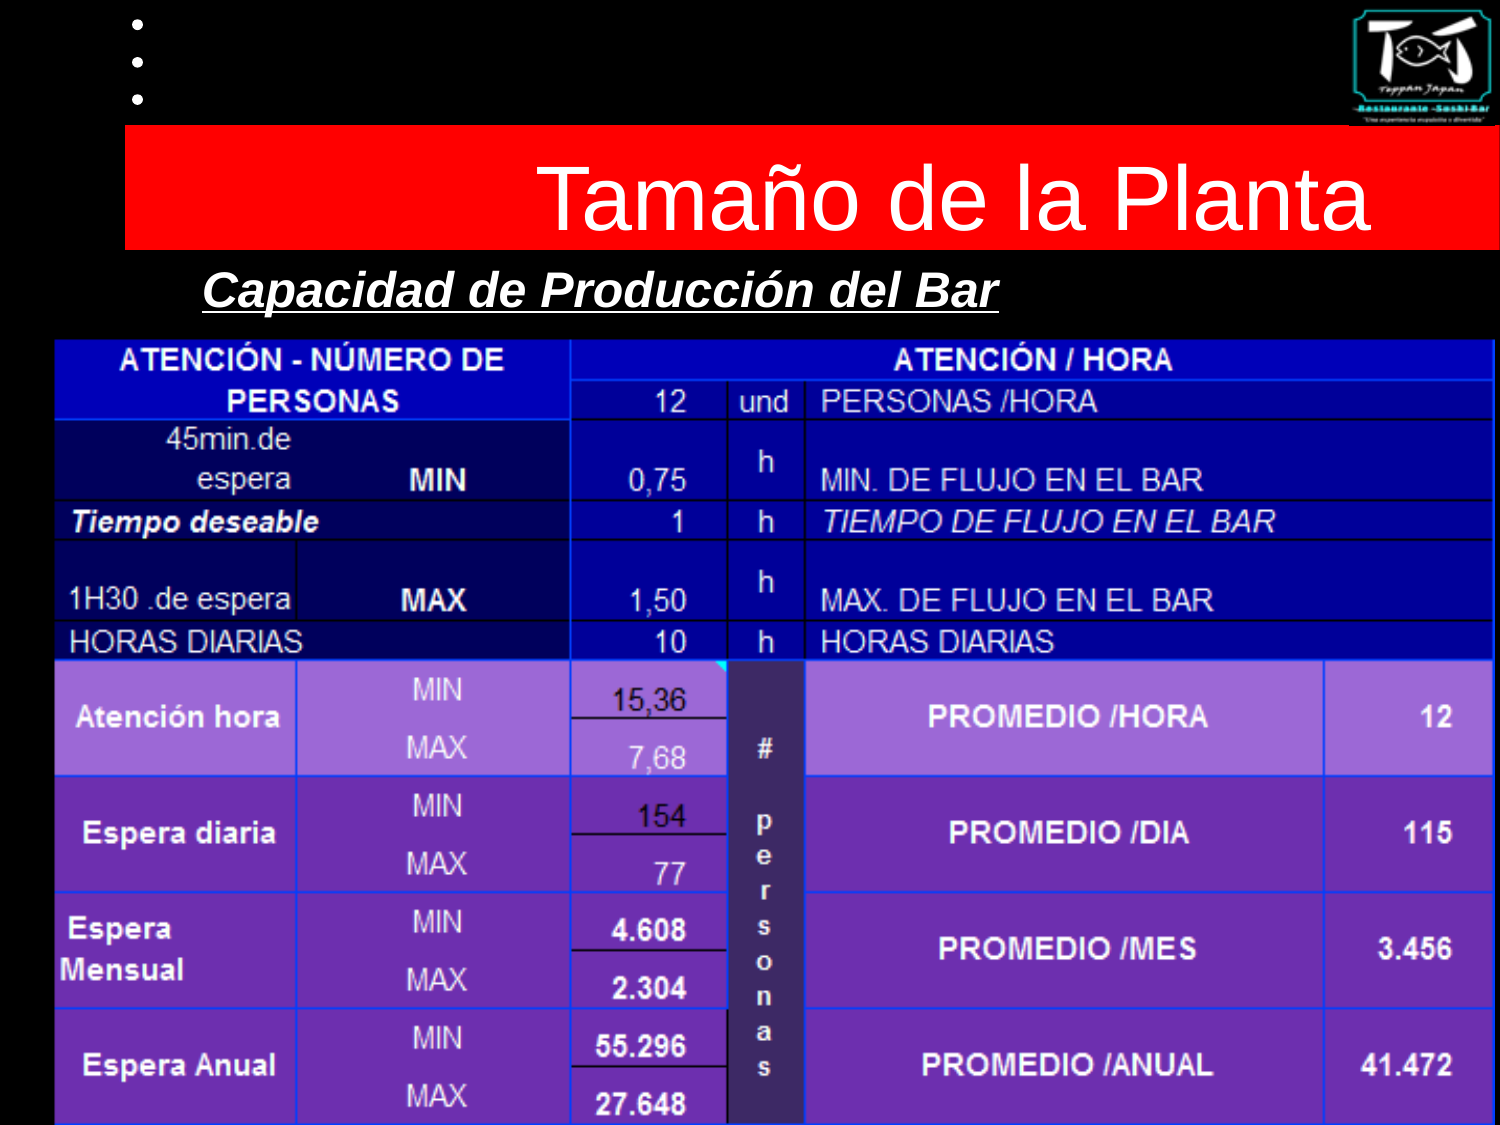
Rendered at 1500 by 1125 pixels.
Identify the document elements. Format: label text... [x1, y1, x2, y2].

title Tamaño de la Planta [112, 99, 1388, 288]
picture [52, 337, 1495, 1125]
text_box Capacidad de Producción del Bar [187, 250, 1014, 326]
picture [1349, 7, 1495, 126]
